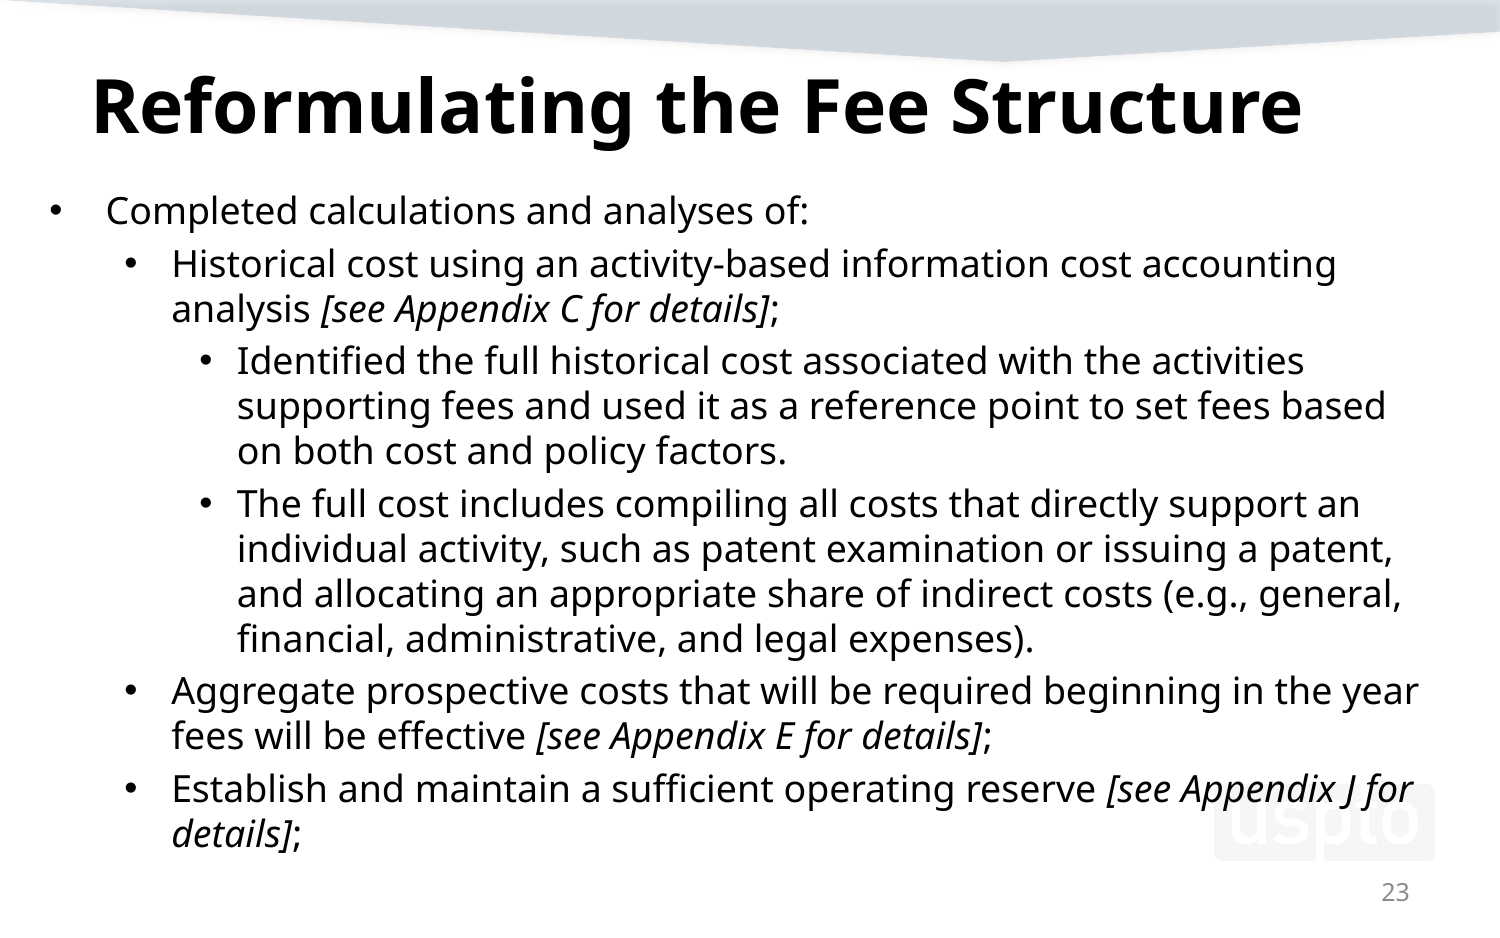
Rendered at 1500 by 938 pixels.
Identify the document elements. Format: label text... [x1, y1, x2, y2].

title Reformulating the Fee Structure [75, 51, 1425, 179]
text_box Completed calculations and analyses of: Historical cost using an activity-based information cost accounting analysis [see Appendix C for details]; Identified the full historical cost associated with the activities supporting fees and used it as a reference point to set fees based on both cost and policy factors. The full cost includes compiling all costs that directly support an individual activity, such as patent examination or issuing a patent, and allocating an appropriate share of indirect costs (e.g., general, financial, administrative, and legal expenses). Aggregate prospective costs that will be required beginning in the year fees will be effective [see Appendix E for details]; Establish and maintain a sufficient operating reserve [see Appendix J for details]; [34, 179, 1447, 938]
